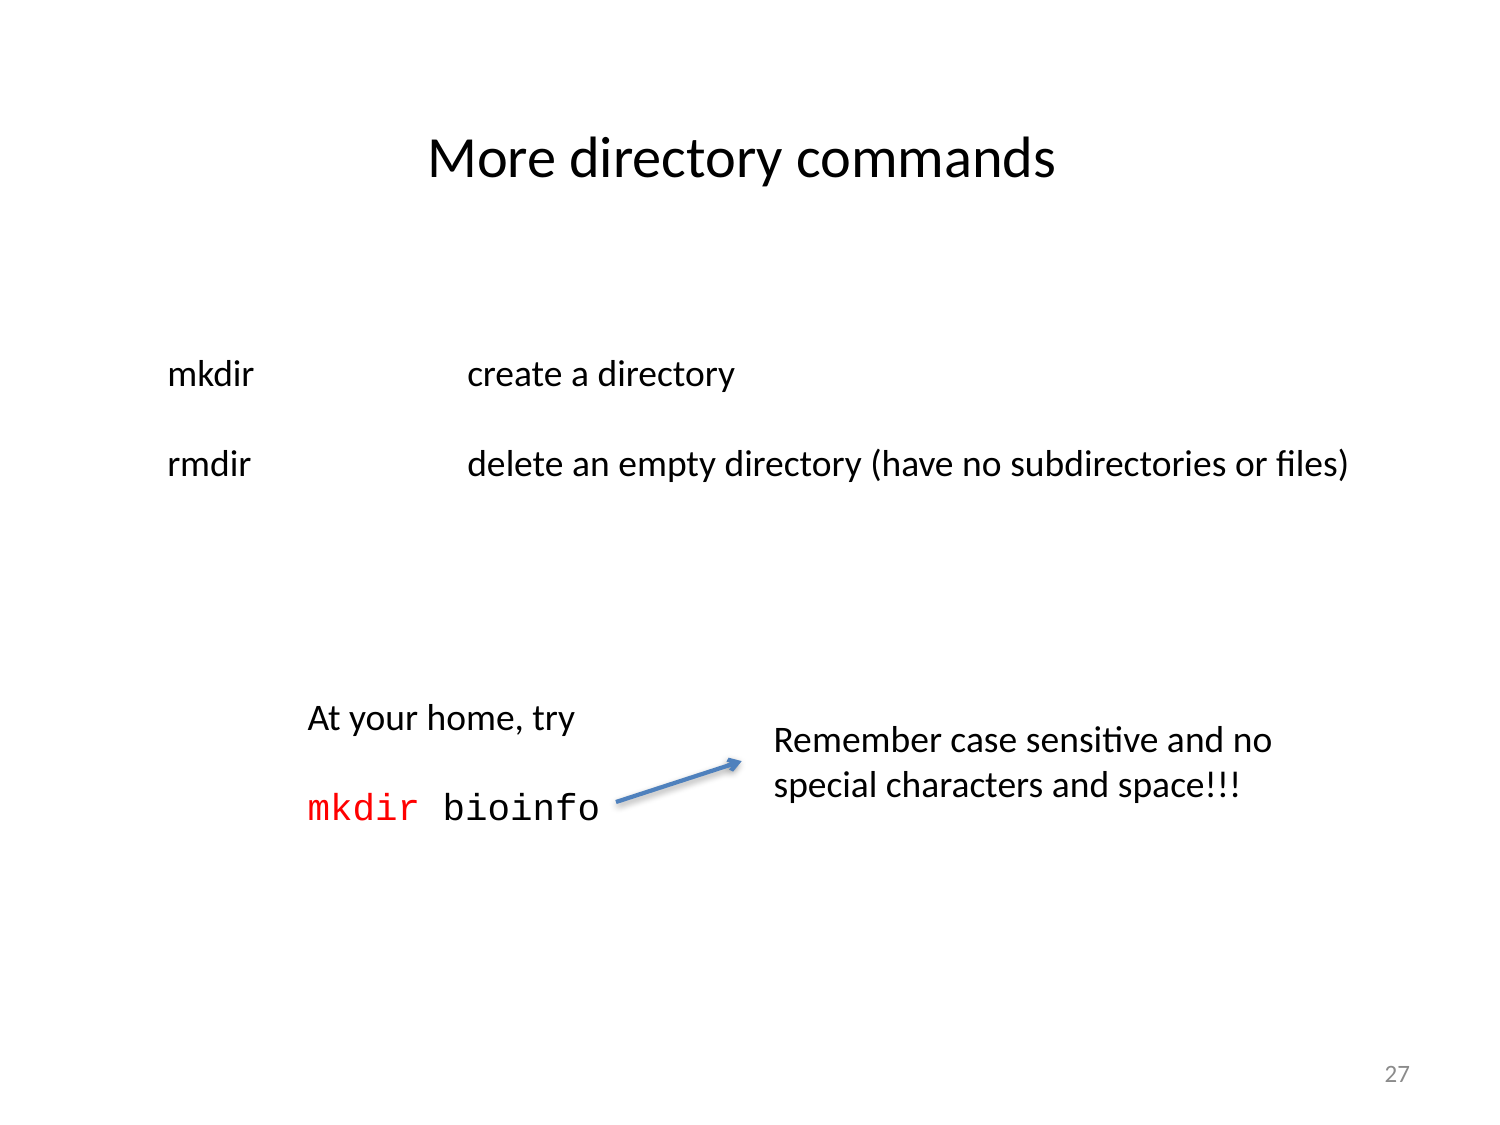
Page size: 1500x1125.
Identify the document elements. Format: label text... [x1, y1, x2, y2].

text_box At your home, try mkdir bioinfo [292, 685, 615, 836]
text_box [615, 760, 742, 803]
slide_number 27 [1074, 1042, 1425, 1103]
text_box Remember case sensitive and no special characters and space!!! [758, 708, 1330, 813]
text_box More directory commands [412, 111, 1072, 196]
text_box mkdir create a directory rmdir delete an empty directory (have no subdirectories or files) [152, 341, 1365, 537]
